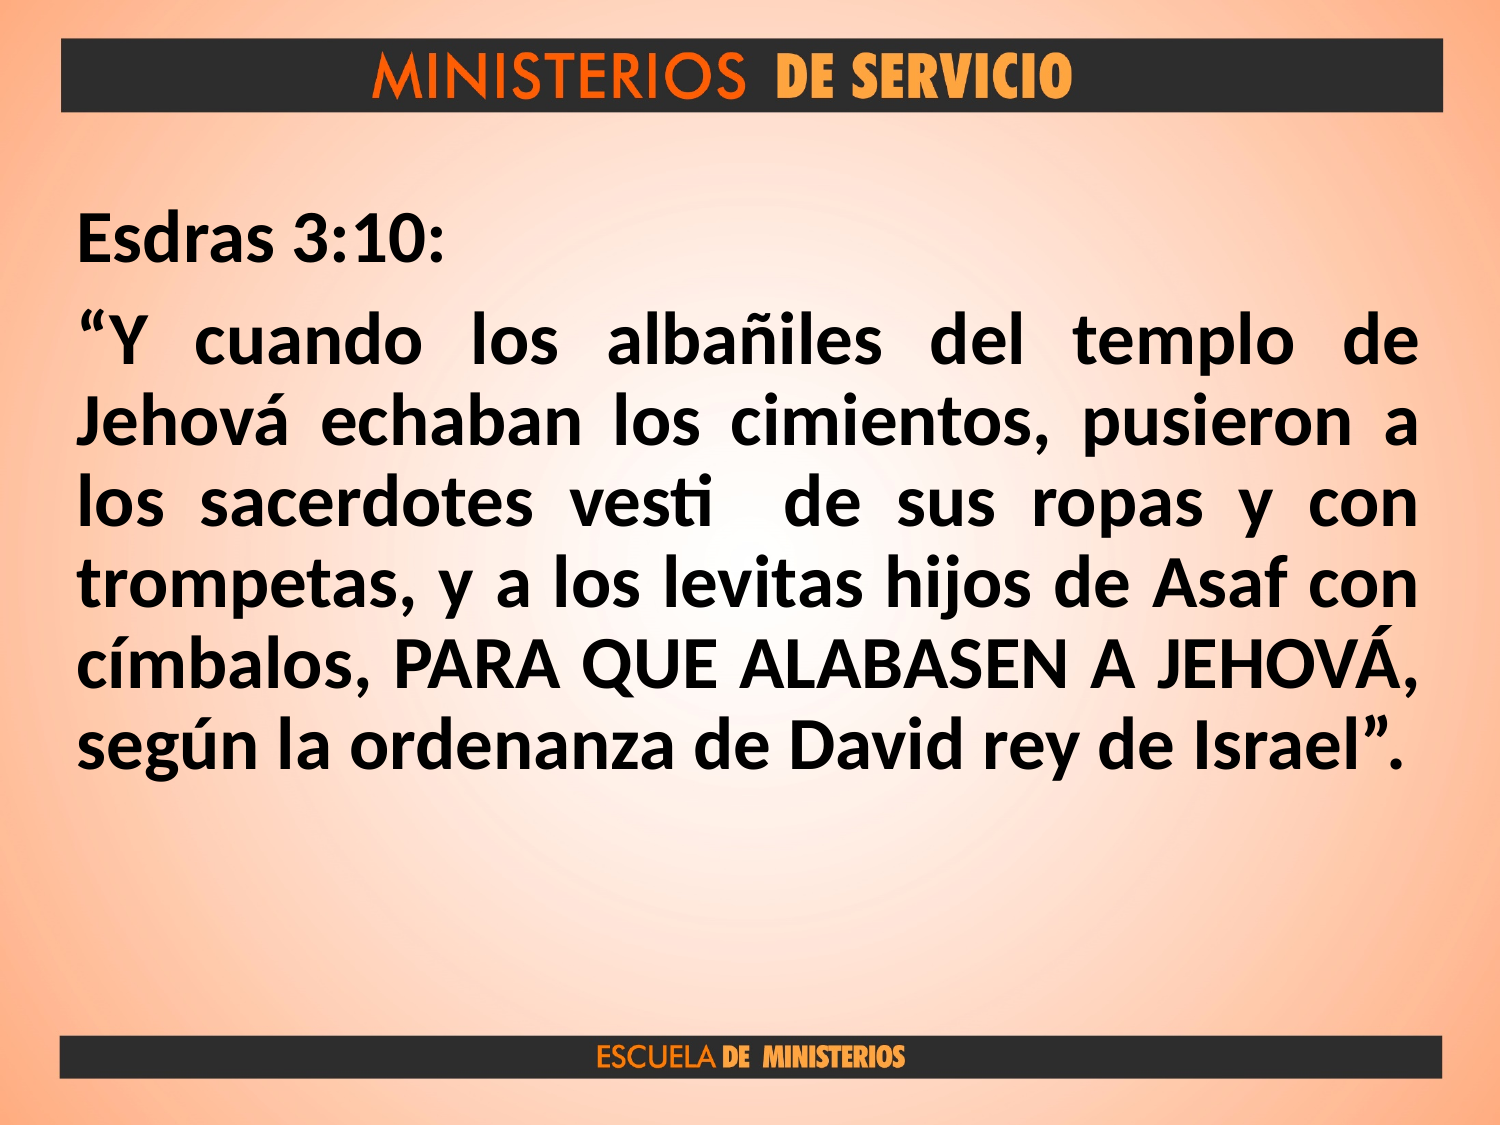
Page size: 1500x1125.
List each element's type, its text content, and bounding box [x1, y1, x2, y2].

list Esdras 3:10: “Y cuando los albañiles del templo de Jehová echaban los cimientos, pusieron a los sacerdotes vesti de sus ropas y con trompetas, y a los levitas hijos de Asaf con címbalos, PARA QUE ALABASEN A JEHOVÁ, según la ordenanza de David rey de Israel”. [61, 190, 1437, 1014]
picture [0, 0, 1500, 1125]
